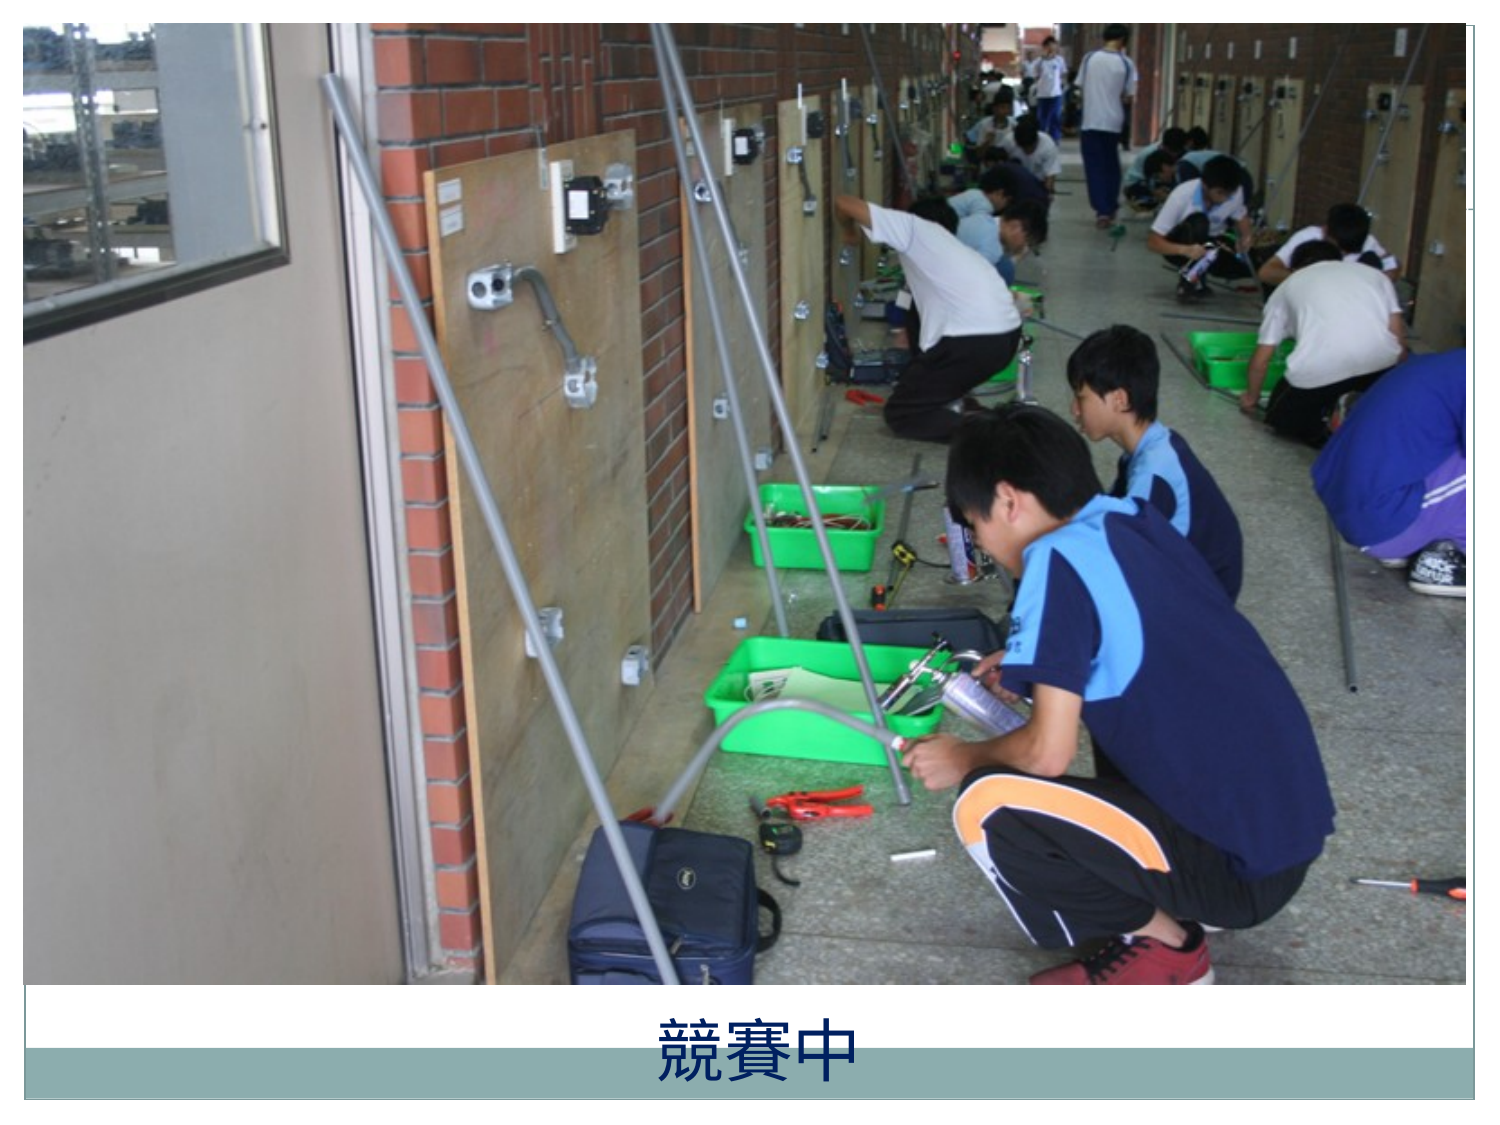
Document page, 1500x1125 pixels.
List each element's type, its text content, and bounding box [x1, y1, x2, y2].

title 競賽中 [58, 994, 1459, 1098]
picture [23, 23, 1466, 985]
